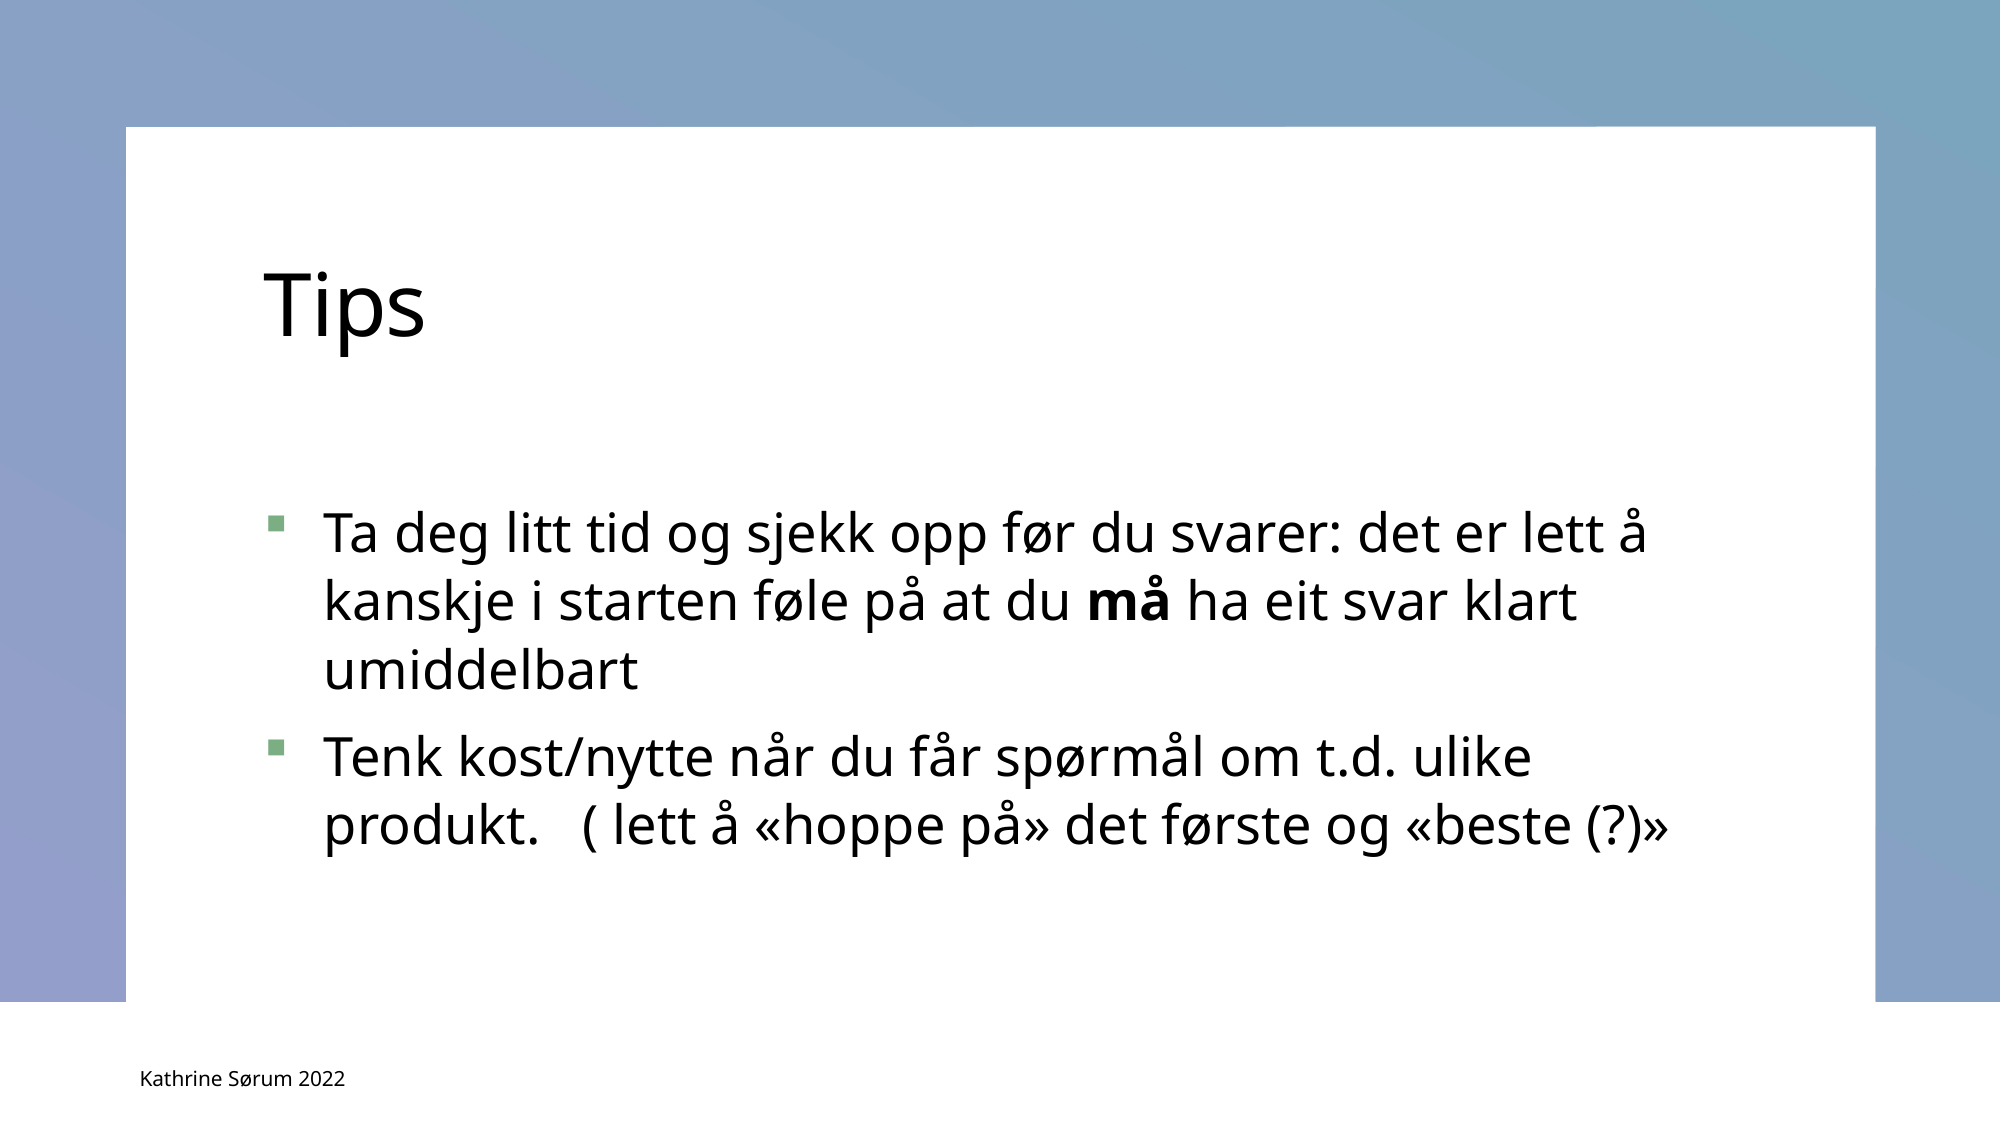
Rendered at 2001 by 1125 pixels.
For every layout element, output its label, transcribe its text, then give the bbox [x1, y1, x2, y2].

title Tips [248, 248, 1749, 470]
list Ta deg litt tid og sjekk opp før du svarer: det er lett å kanskje i starten føle på at du må ha eit svar klart umiddelbart Tenk kost/nytte når du får spørmål om t.d. ulike produkt. ( lett å «hoppe på» det første og «beste (?)» [248, 487, 1749, 1001]
footer Kathrine Sørum 2022 [124, 1050, 1125, 1110]
